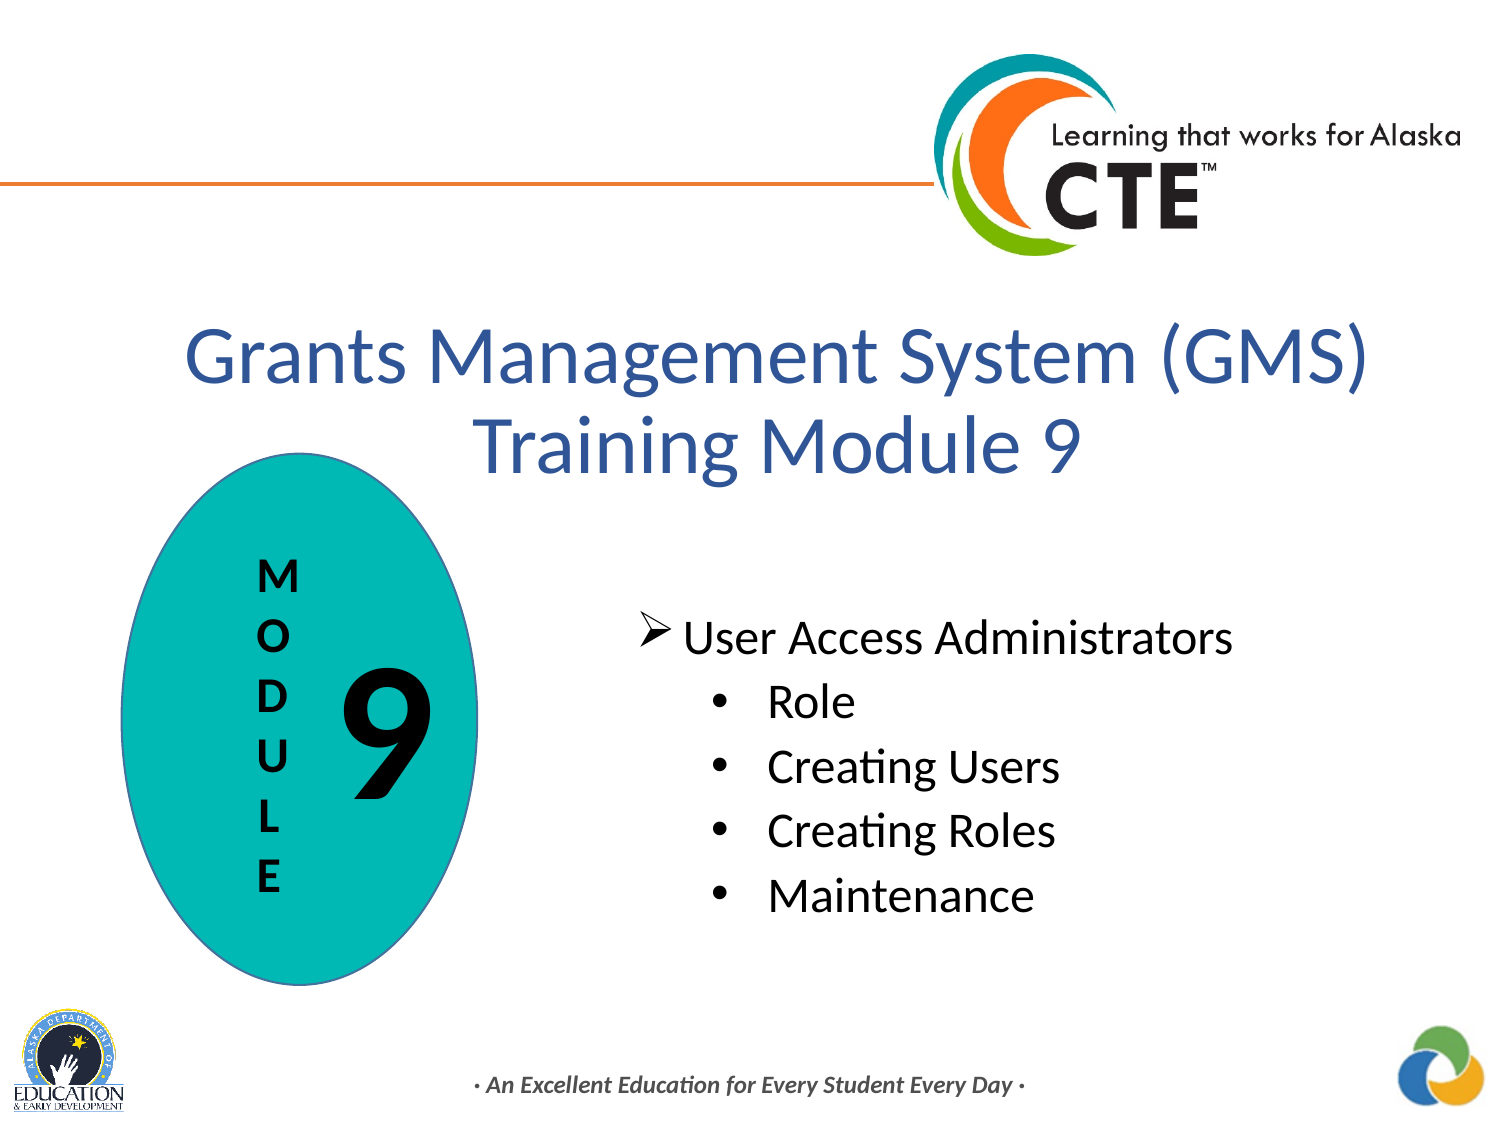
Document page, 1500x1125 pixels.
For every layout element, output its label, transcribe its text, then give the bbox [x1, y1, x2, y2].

footer · An Excellent Education for Every Student Every Day · [455, 1046, 1045, 1107]
subtitle User Access Administrators Role Creating Users Creating Roles Maintenance [620, 603, 1310, 939]
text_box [121, 453, 499, 985]
picture [13, 1008, 124, 1112]
title Grants Management System (GMS) Training Module 9 [140, 295, 1416, 499]
picture [933, 54, 1460, 256]
picture [1396, 1024, 1487, 1110]
